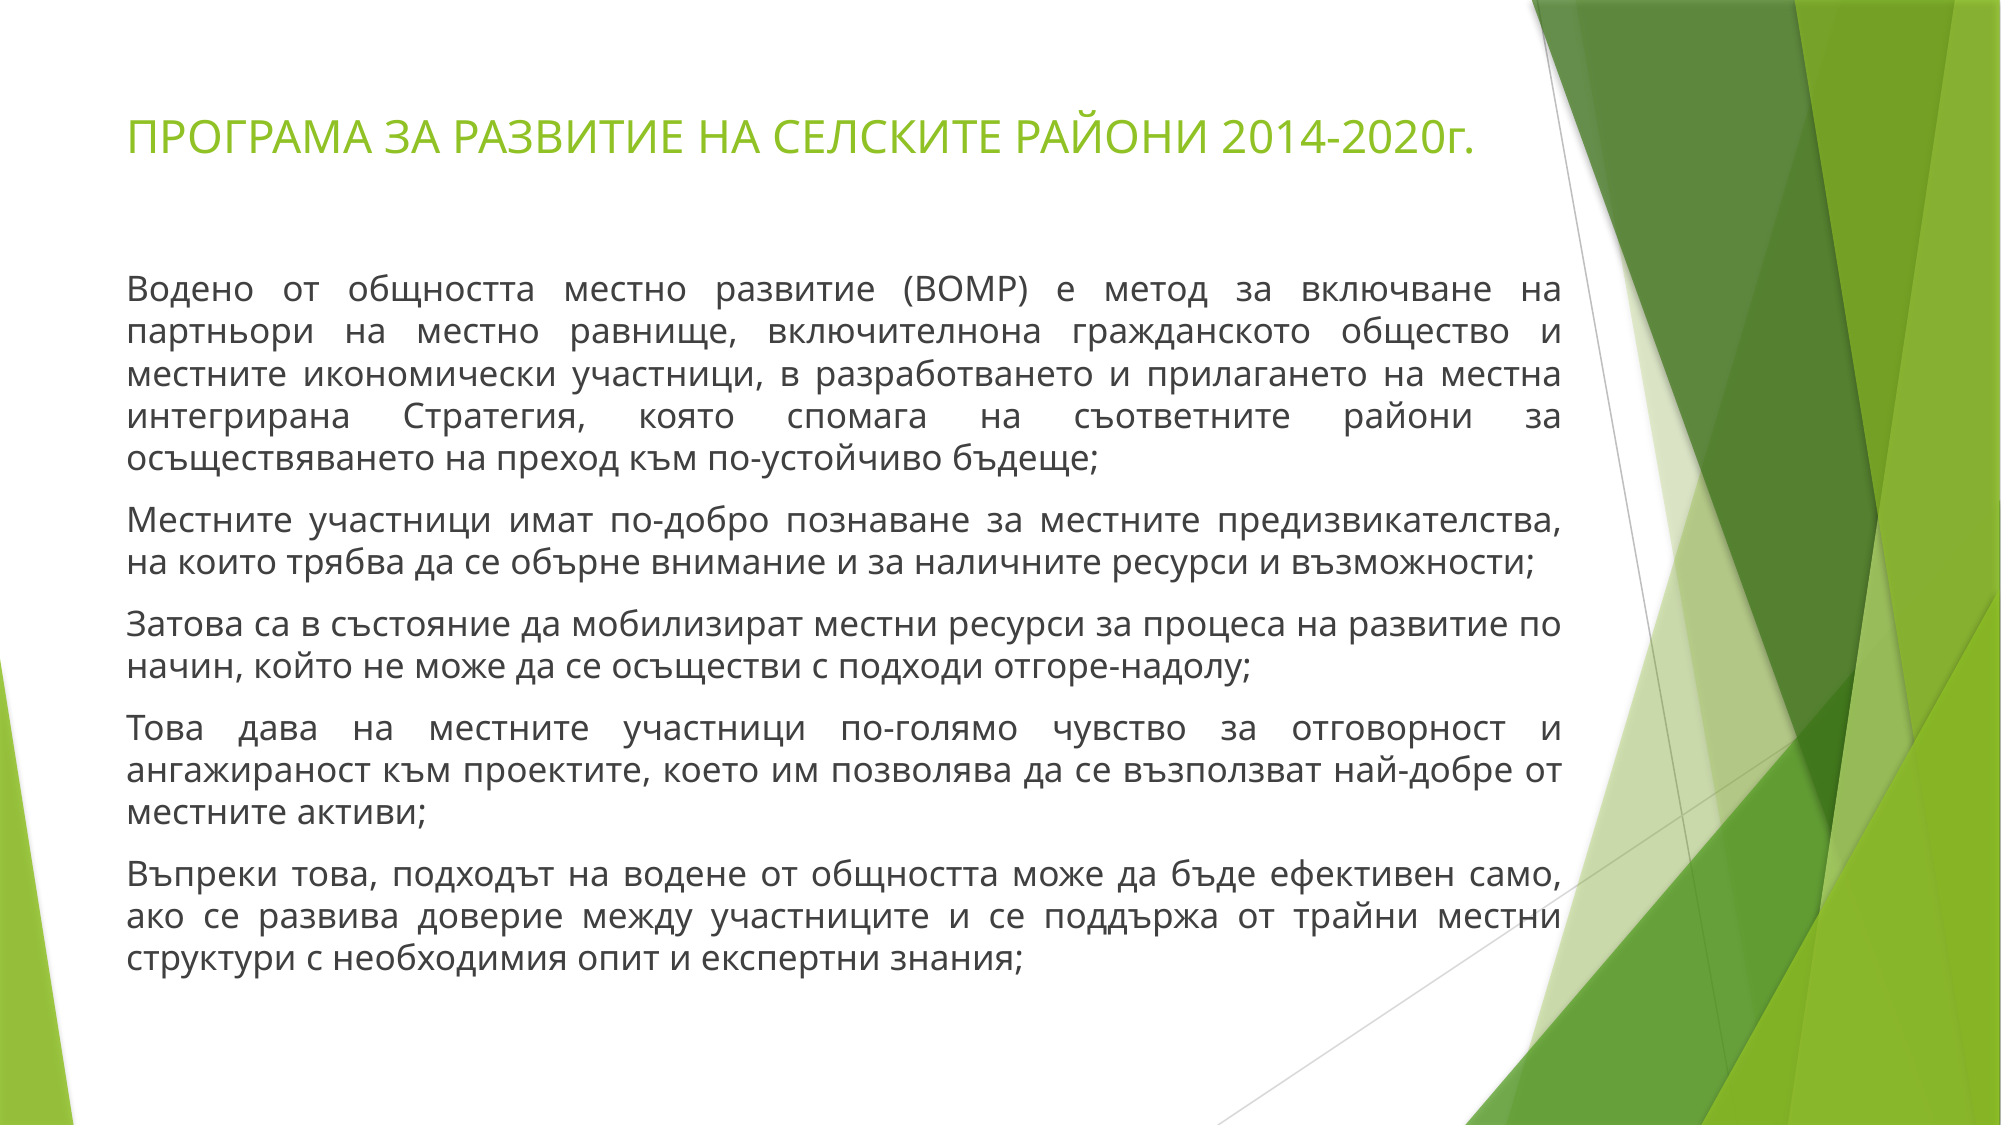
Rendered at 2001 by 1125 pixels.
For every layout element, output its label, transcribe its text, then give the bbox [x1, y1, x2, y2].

list Водено от общността местно развитие (ВОМР) е метод за включване на партньори на местно равнище, включителнона гражданското общество и местните икономически участници, в разработването и прилагането на местна интегрирана Стратегия, която спомага на съответните райони за осъществяването на преход към по-устойчиво бъдеще; Местните участници имат по-добро познаване за местните предизвикателства, на които трябва да се обърне внимание и за наличните ресурси и възможности; Затова са в състояние да мобилизират местни ресурси за процеса на развитие по начин, който не може да се осъществи с подходи отгоре-надолу; Това дава на местните участници по-голямо чувство за отговорност и ангажираност към проектите, което им позволява да се възползват най-добре от местните активи; Въпреки това, подходът на водене от общността може да бъде ефективен само, ако се развива доверие между участниците и се поддържа от трайни местни структури с необходимия опит и експертни знания; [111, 258, 1580, 992]
title ПРОГРАМА ЗА РАЗВИТИЕ НА СЕЛСКИТЕ РАЙОНИ 2014-2020г. [111, 99, 1522, 210]
